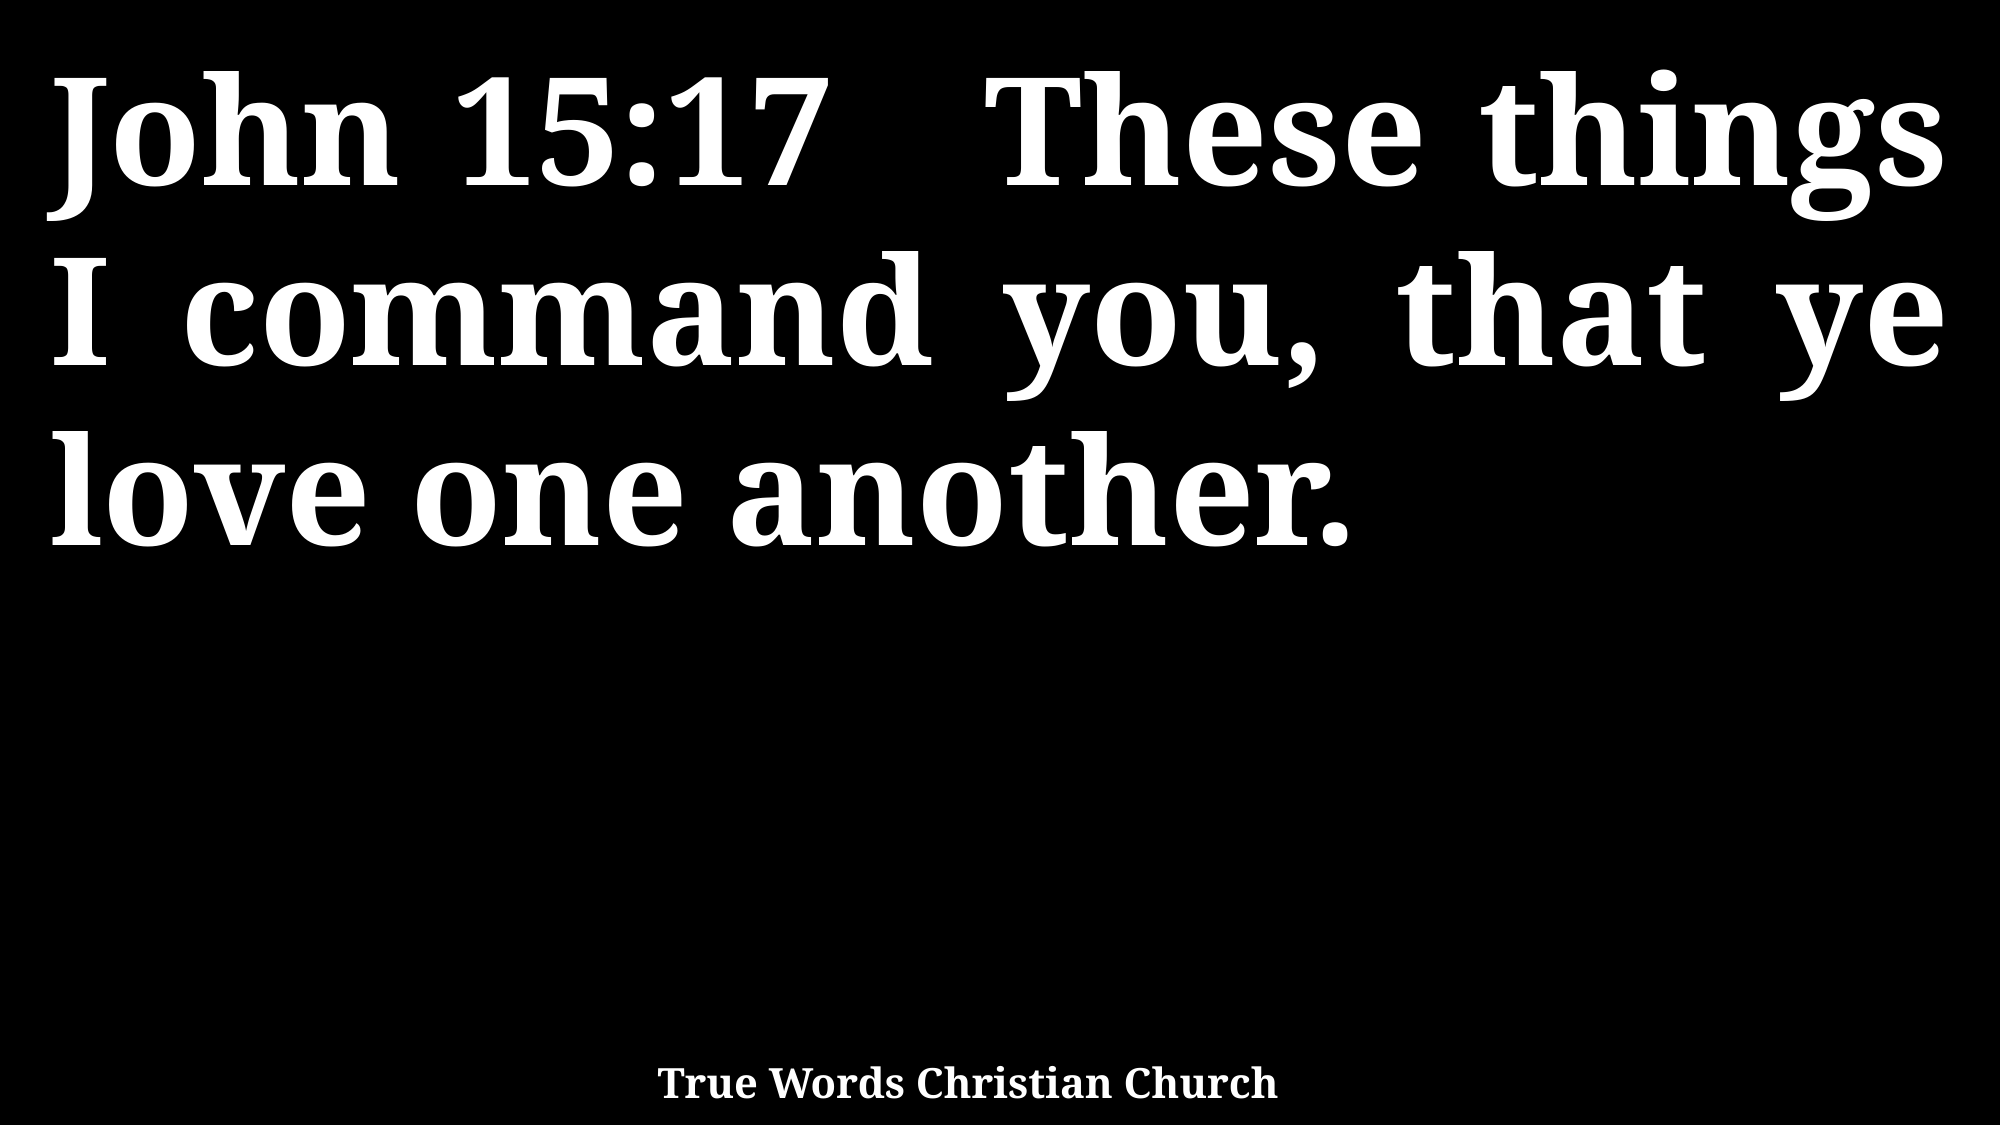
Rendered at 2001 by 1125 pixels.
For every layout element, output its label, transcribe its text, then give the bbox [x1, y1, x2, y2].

text_box John 15:17 These things I command you, that ye love one another. [35, 28, 1965, 583]
text_box True Words Christian Church [642, 1049, 1294, 1114]
